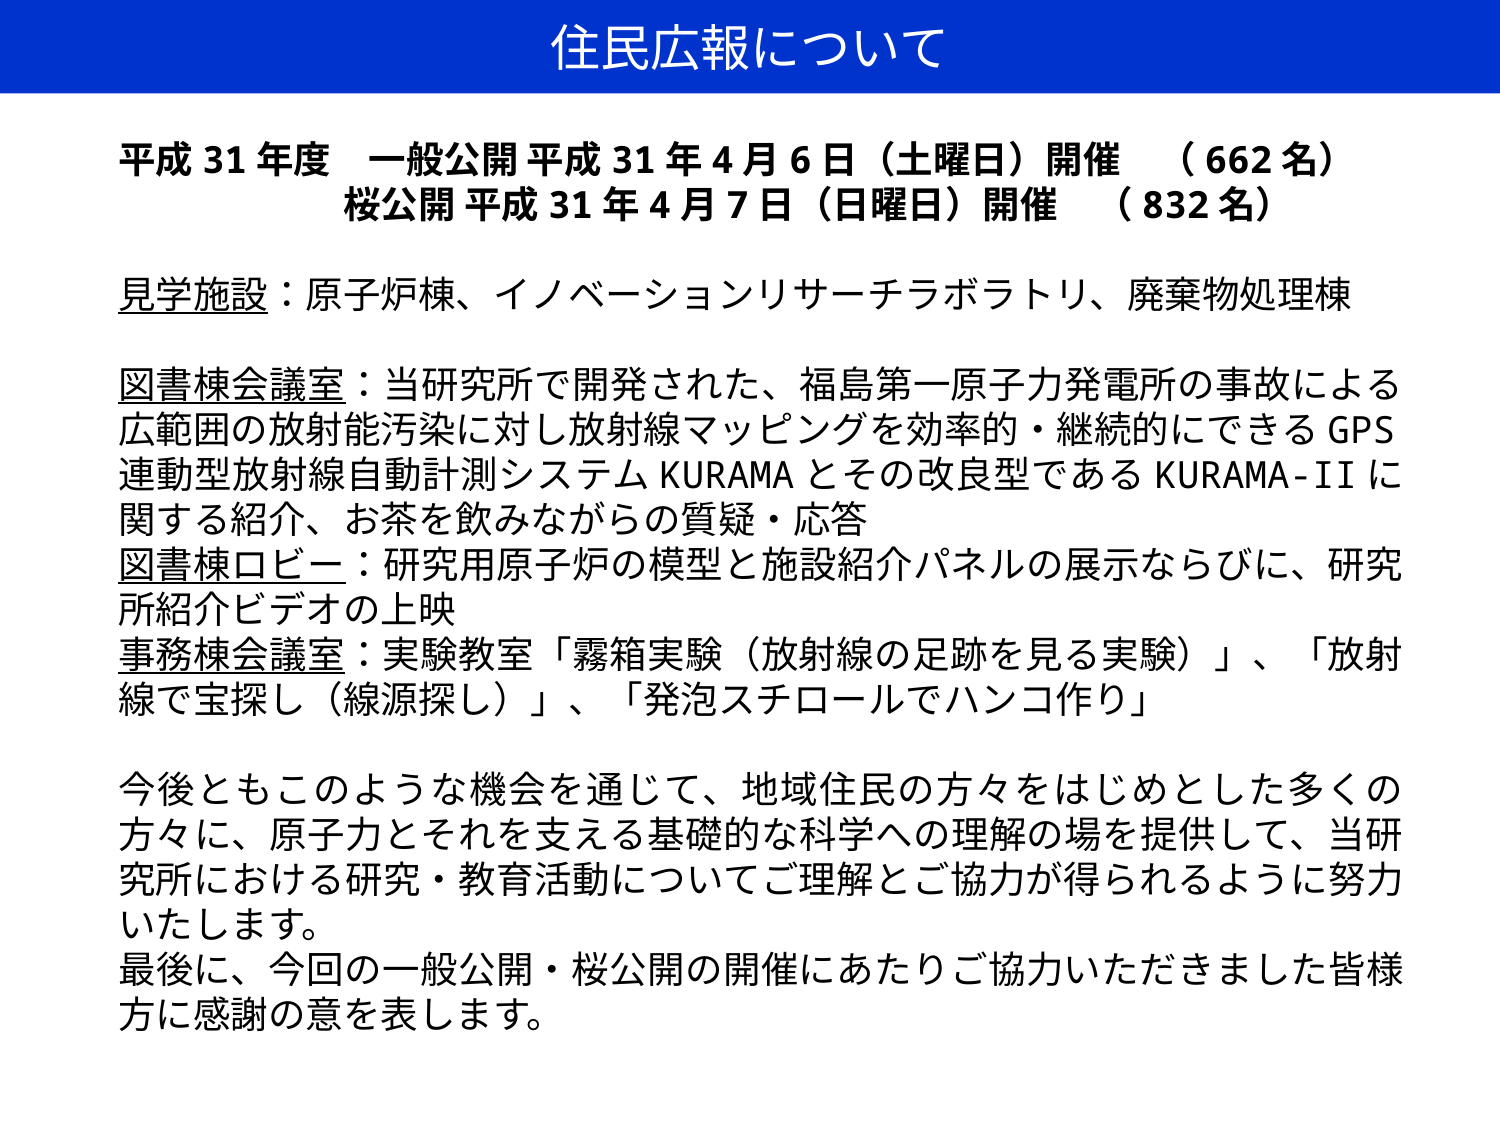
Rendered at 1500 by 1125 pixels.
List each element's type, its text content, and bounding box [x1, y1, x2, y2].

text_box 平成31年度 一般公開 平成31年4月6日（土曜日）開催 （662名） 桜公開 平成31年4月7日（日曜日）開催 （832名） 見学施設：原子炉棟、イノベーションリサーチラボラトリ、廃棄物処理棟 図書棟会議室：当研究所で開発された、福島第一原子力発電所の事故による広範囲の放射能汚染に対し放射線マッピングを効率的・継続的にできるGPS連動型放射線自動計測システムKURAMAとその改良型であるKURAMA-IIに関する紹介、お茶を飲みながらの質疑・応答 図書棟ロビー：研究用原子炉の模型と施設紹介パネルの展示ならびに、研究所紹介ビデオの上映 事務棟会議室：実験教室「霧箱実験（放射線の足跡を見る実験）」、「放射線で宝探し（線源探し）」、「発泡スチロールでハンコ作り」 今後ともこのような機会を通じて、地域住民の方々をはじめとした多くの方々に、原子力とそれを支える基礎的な科学への理解の場を提供して、当研究所における研究・教育活動についてご理解とご協力が得られるように努力いたします。 最後に、今回の一般公開・桜公開の開催にあたりご協力いただきました皆様方に感謝の意を表します。 [103, 128, 1419, 1044]
text_box 住民広報について [0, 0, 1500, 94]
